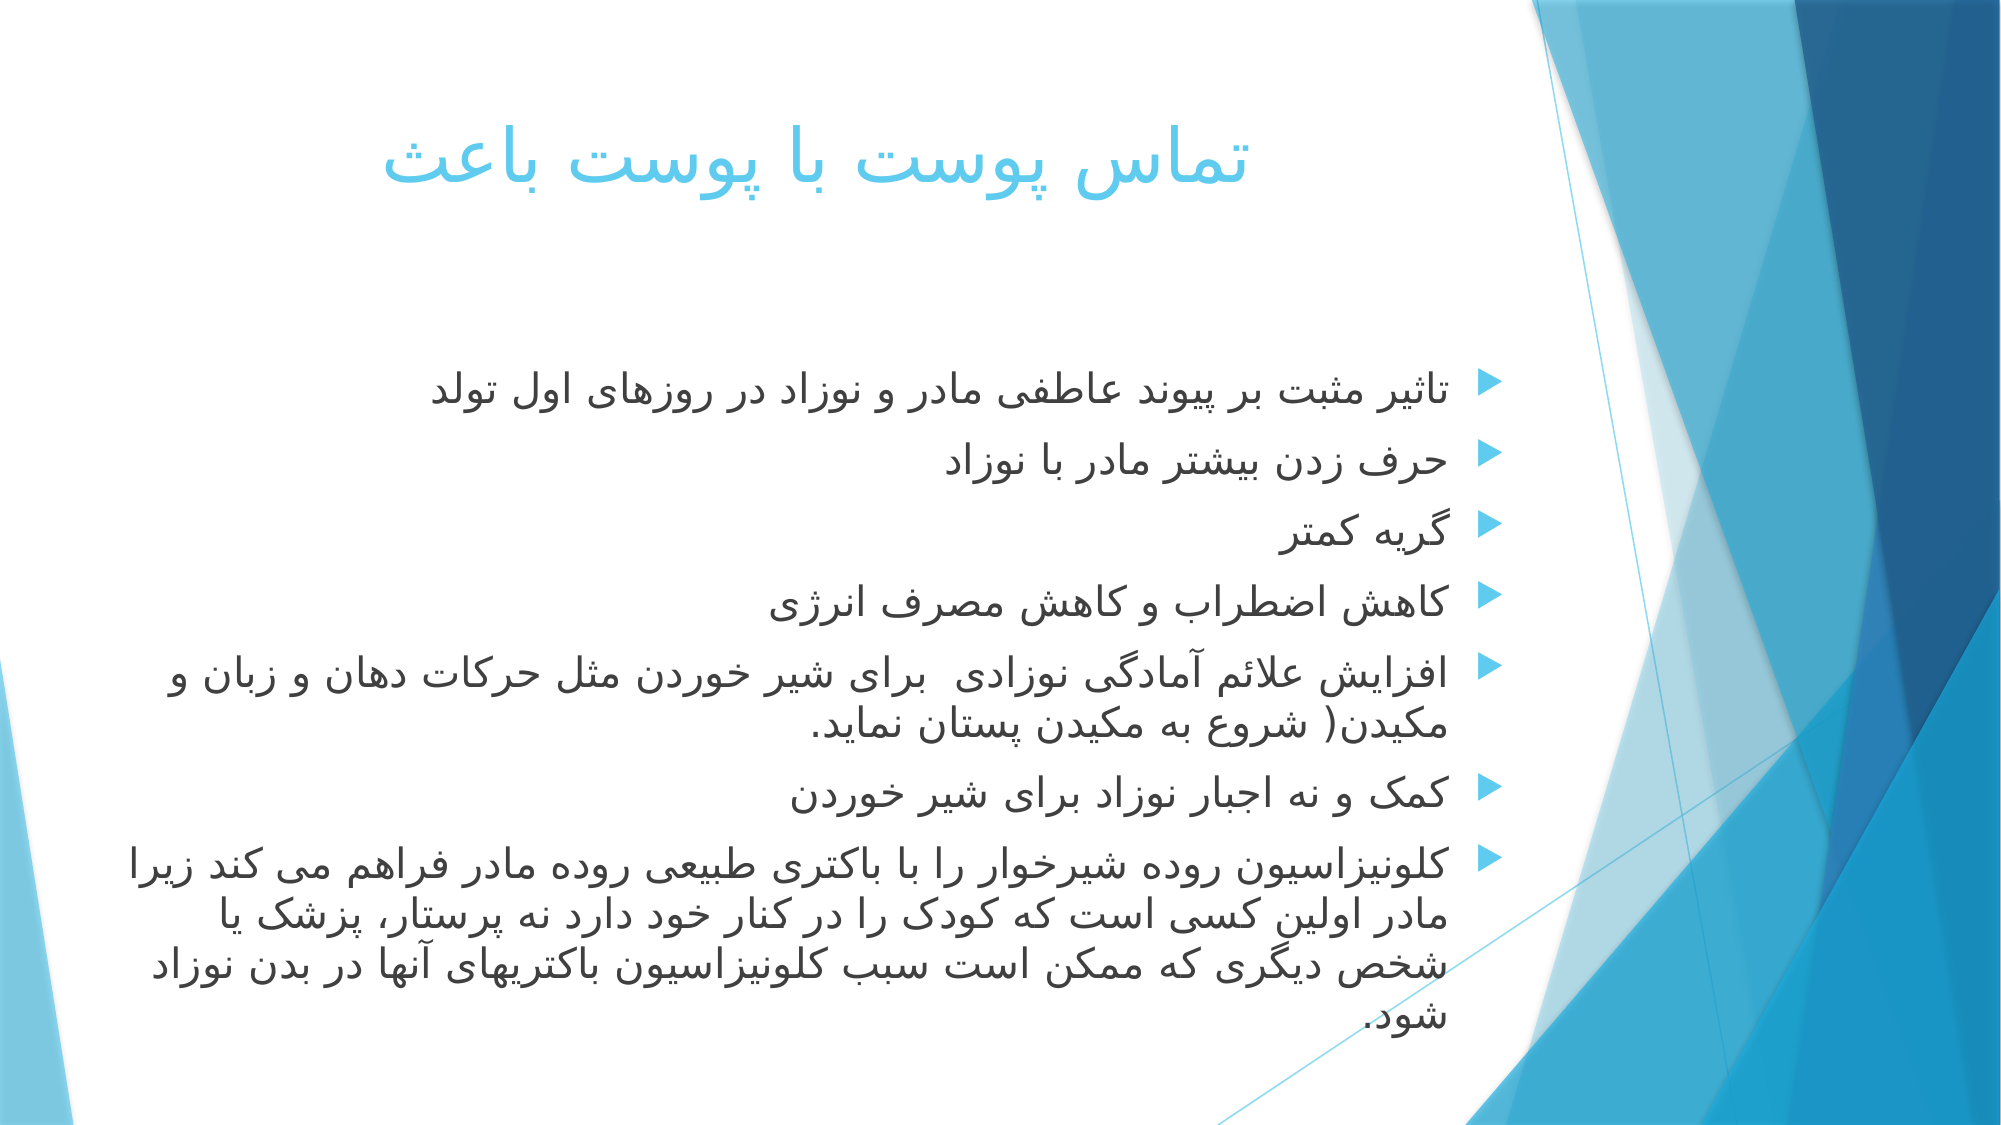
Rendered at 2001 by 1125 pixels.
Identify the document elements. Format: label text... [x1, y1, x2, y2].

list تاثیر مثبت بر پیوند عاطفی مادر و نوزاد در روزهای اول تولد حرف زدن بیشتر مادر با نوزاد گریه کمتر کاهش اضطراب و کاهش مصرف انرژی افزایش علائم آمادگی نوزادی برای شیر خوردن مثل حرکات دهان و زبان و مکیدن( شروع به مکیدن پستان نماید. کمک و نه اجبار نوزاد برای شیر خوردن کلونیزاسیون روده شیرخوار را با باکتری طبیعی روده مادر فراهم می کند زیرا مادر اولین کسی است که کودک را در کنار خود دارد نه پرستار، پزشک یا شخص دیگری که ممکن است سبب کلونیزاسیون باکتریهای آنها در بدن نوزاد شود. [111, 354, 1522, 992]
title تماس پوست با پوست باعث [111, 99, 1522, 317]
